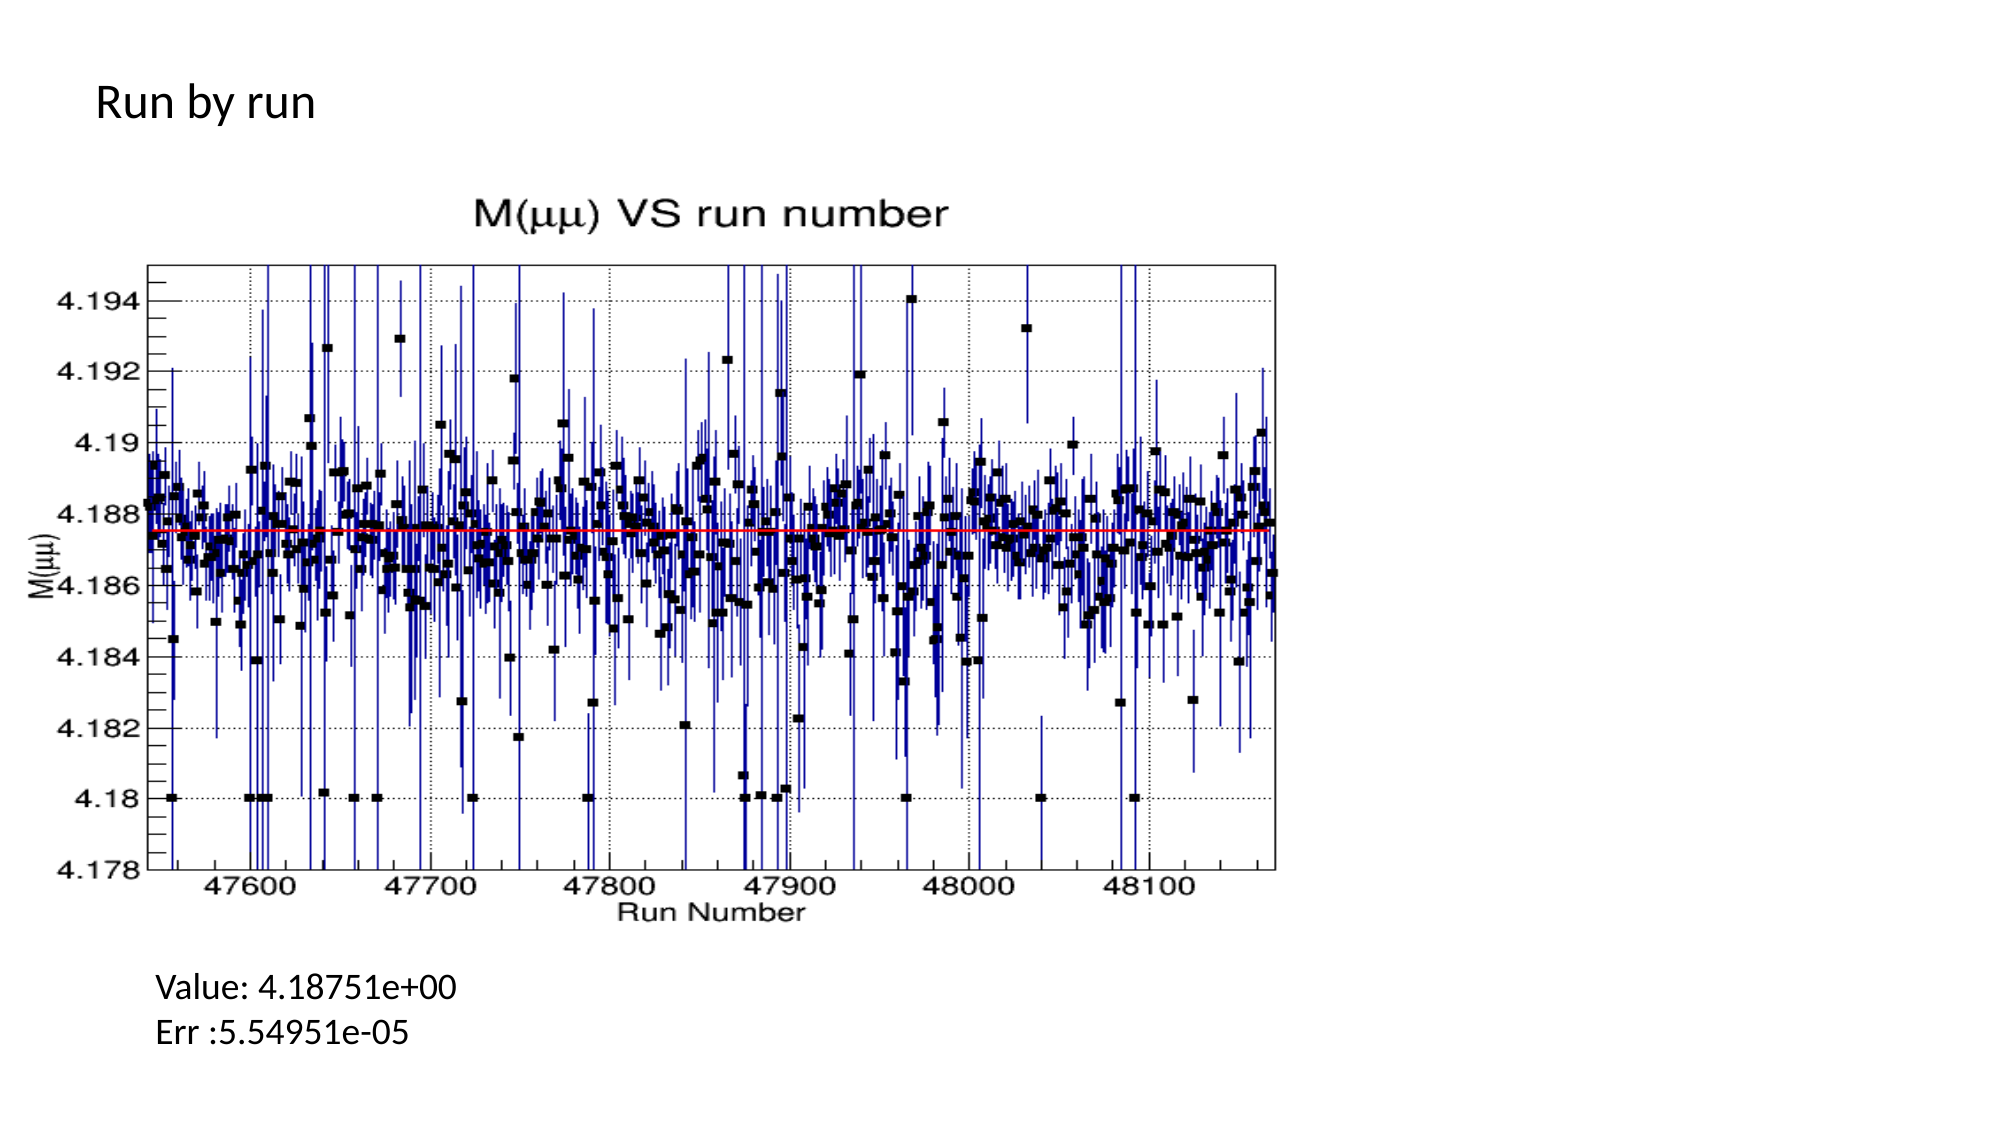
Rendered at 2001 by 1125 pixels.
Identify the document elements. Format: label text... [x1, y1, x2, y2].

text_box Value: 4.18751e+00 Err :5.54951e-05 [140, 955, 498, 1060]
picture [17, 196, 1296, 929]
text_box Run by run [80, 61, 332, 137]
